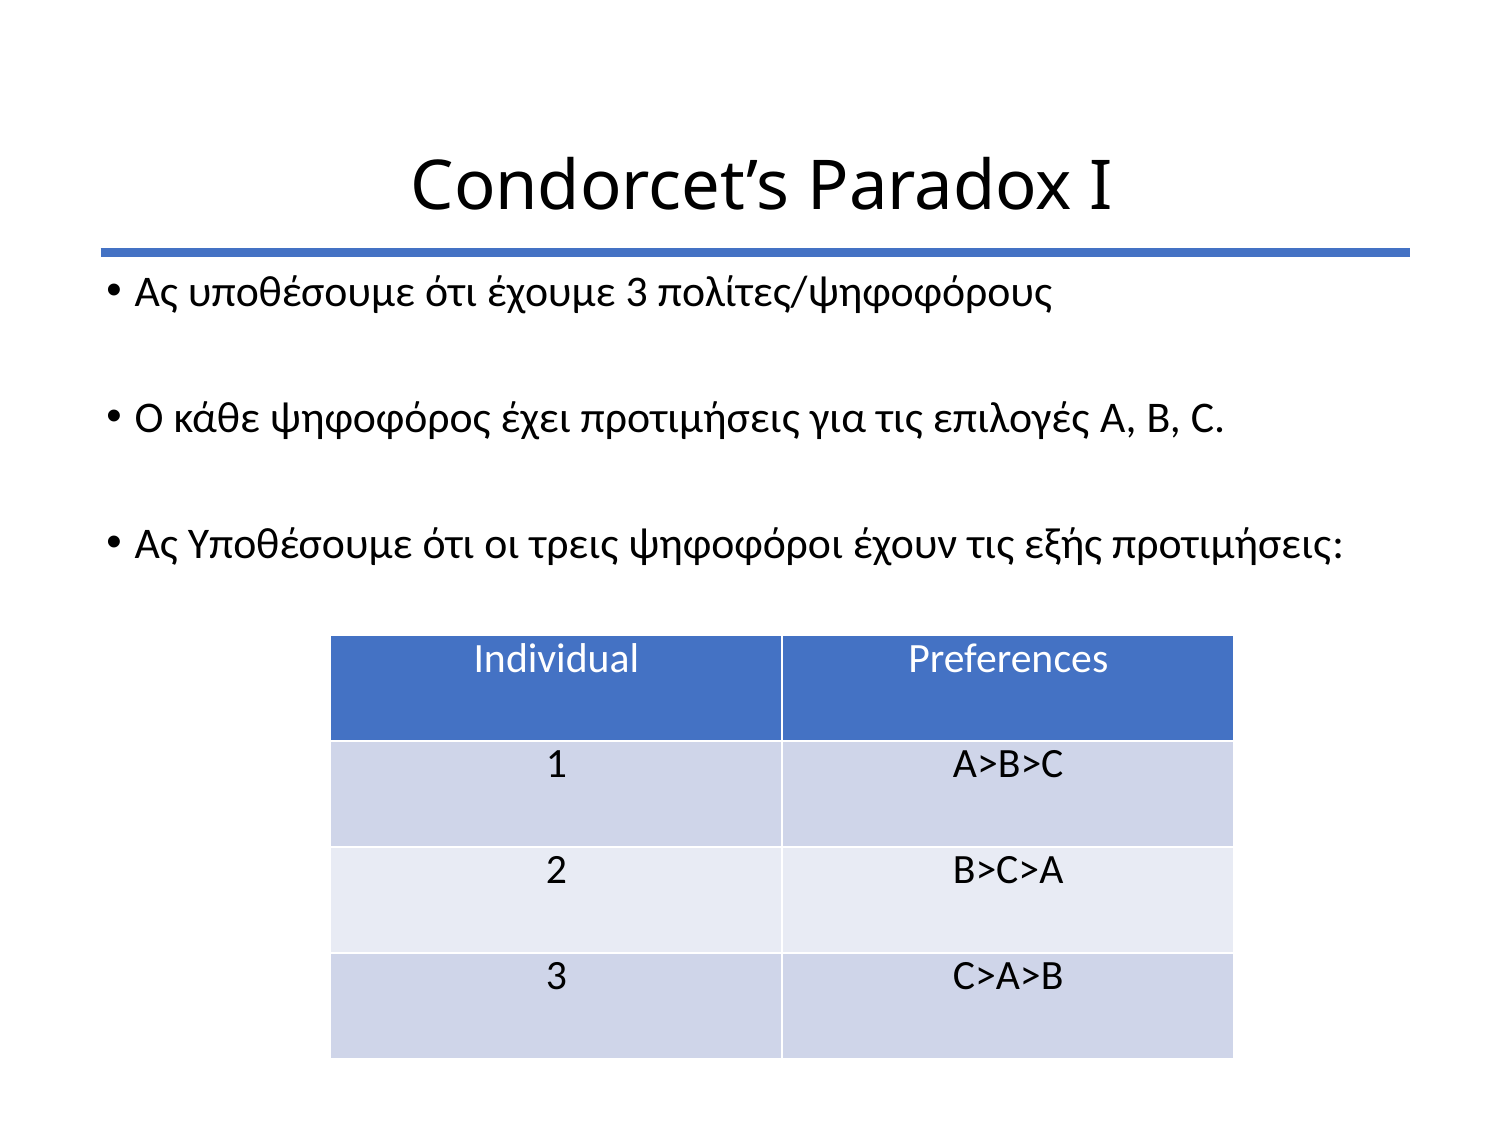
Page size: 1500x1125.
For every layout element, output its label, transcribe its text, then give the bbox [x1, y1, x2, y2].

table_cell A>B>C [783, 742, 1233, 846]
title Condorcet’s Paradox I [100, 113, 1424, 261]
table_header Preferences [783, 636, 1233, 740]
table_cell 3 [331, 954, 781, 1058]
table_cell 1 [331, 742, 781, 846]
table_cell 2 [331, 848, 781, 952]
table_header Individual [331, 636, 781, 740]
list Ας υποθέσουμε ότι έχουμε 3 πολίτες/ψηφοφόρους Ο κάθε ψηφοφόρος έχει προτιμήσεις για τις επιλογές A, B, C. Ας Υποθέσουμε ότι οι τρεις ψηφοφόροι έχουν τις εξής προτιμήσεις: [91, 261, 1436, 731]
table_cell B>C>A [783, 848, 1233, 952]
table_cell C>A>B [783, 954, 1233, 1058]
